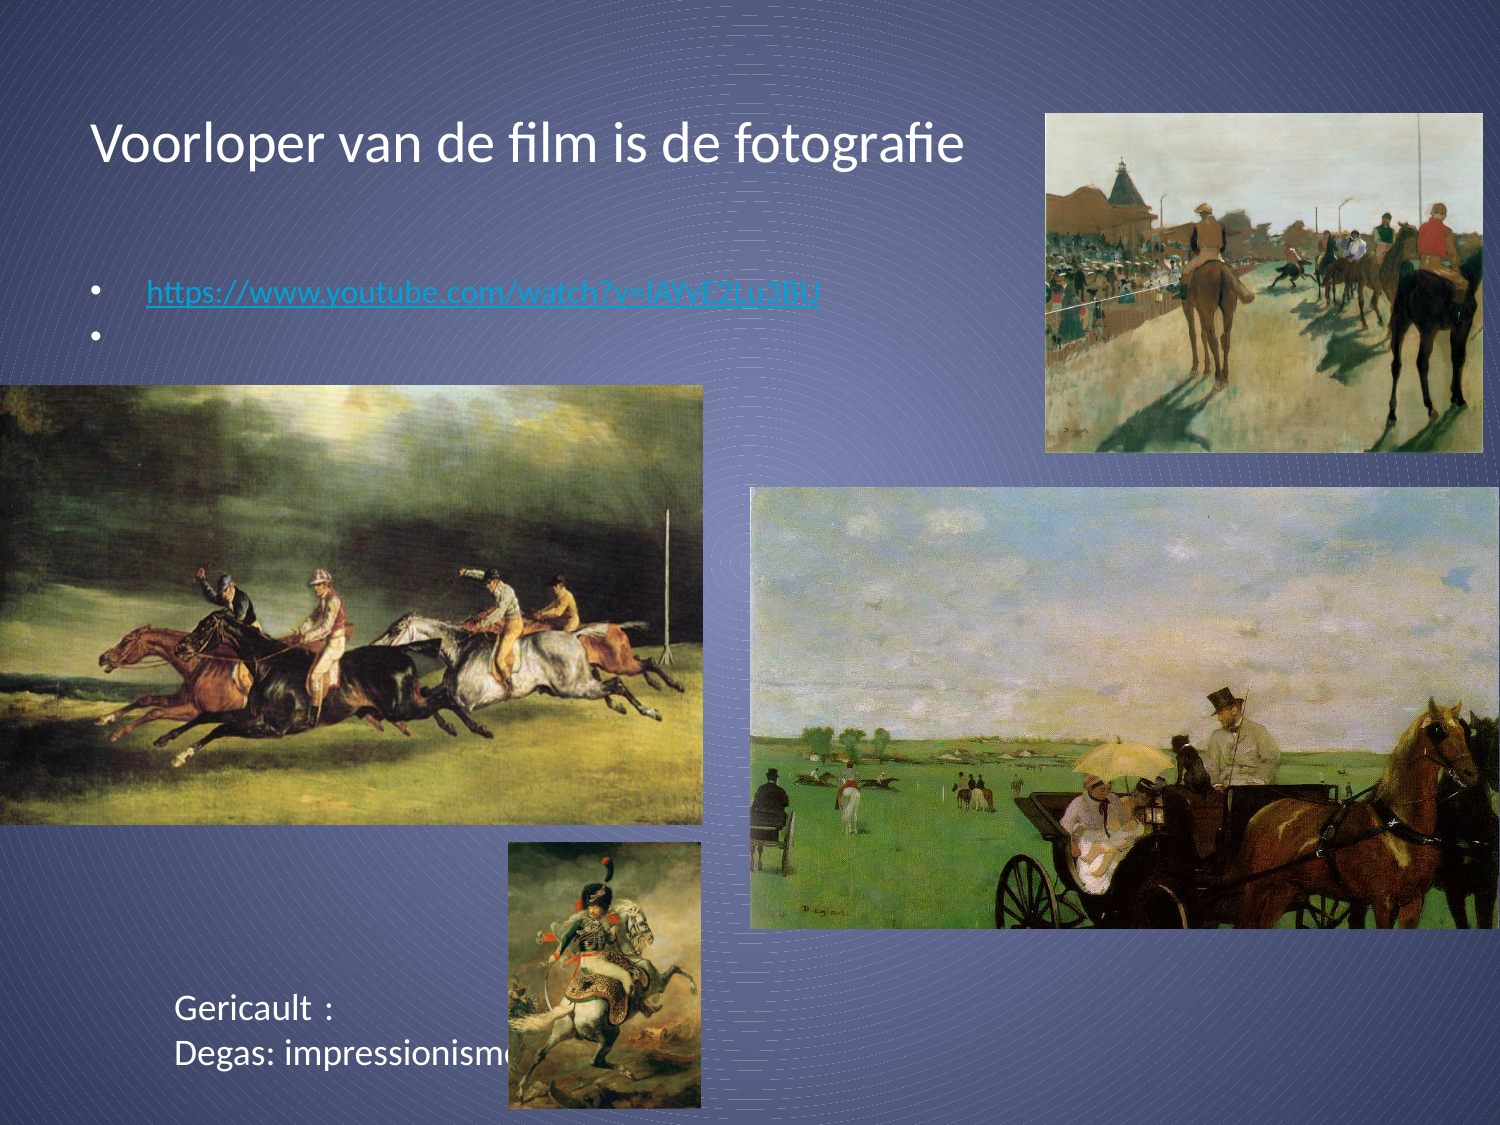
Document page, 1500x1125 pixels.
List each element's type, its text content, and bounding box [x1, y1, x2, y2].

picture [1045, 113, 1483, 453]
text_box Gericault : Degas: impressionisme [159, 975, 503, 1081]
list https://www.youtube.com/watch?v=lAYvE2Lu3BU [75, 262, 1425, 1005]
title Voorloper van de film is de fotografie [75, 45, 1425, 233]
picture [749, 486, 1499, 929]
picture [508, 842, 701, 1110]
text_box Gericault : Degas: impressionisme [705, 975, 1425, 1081]
picture [0, 385, 703, 825]
